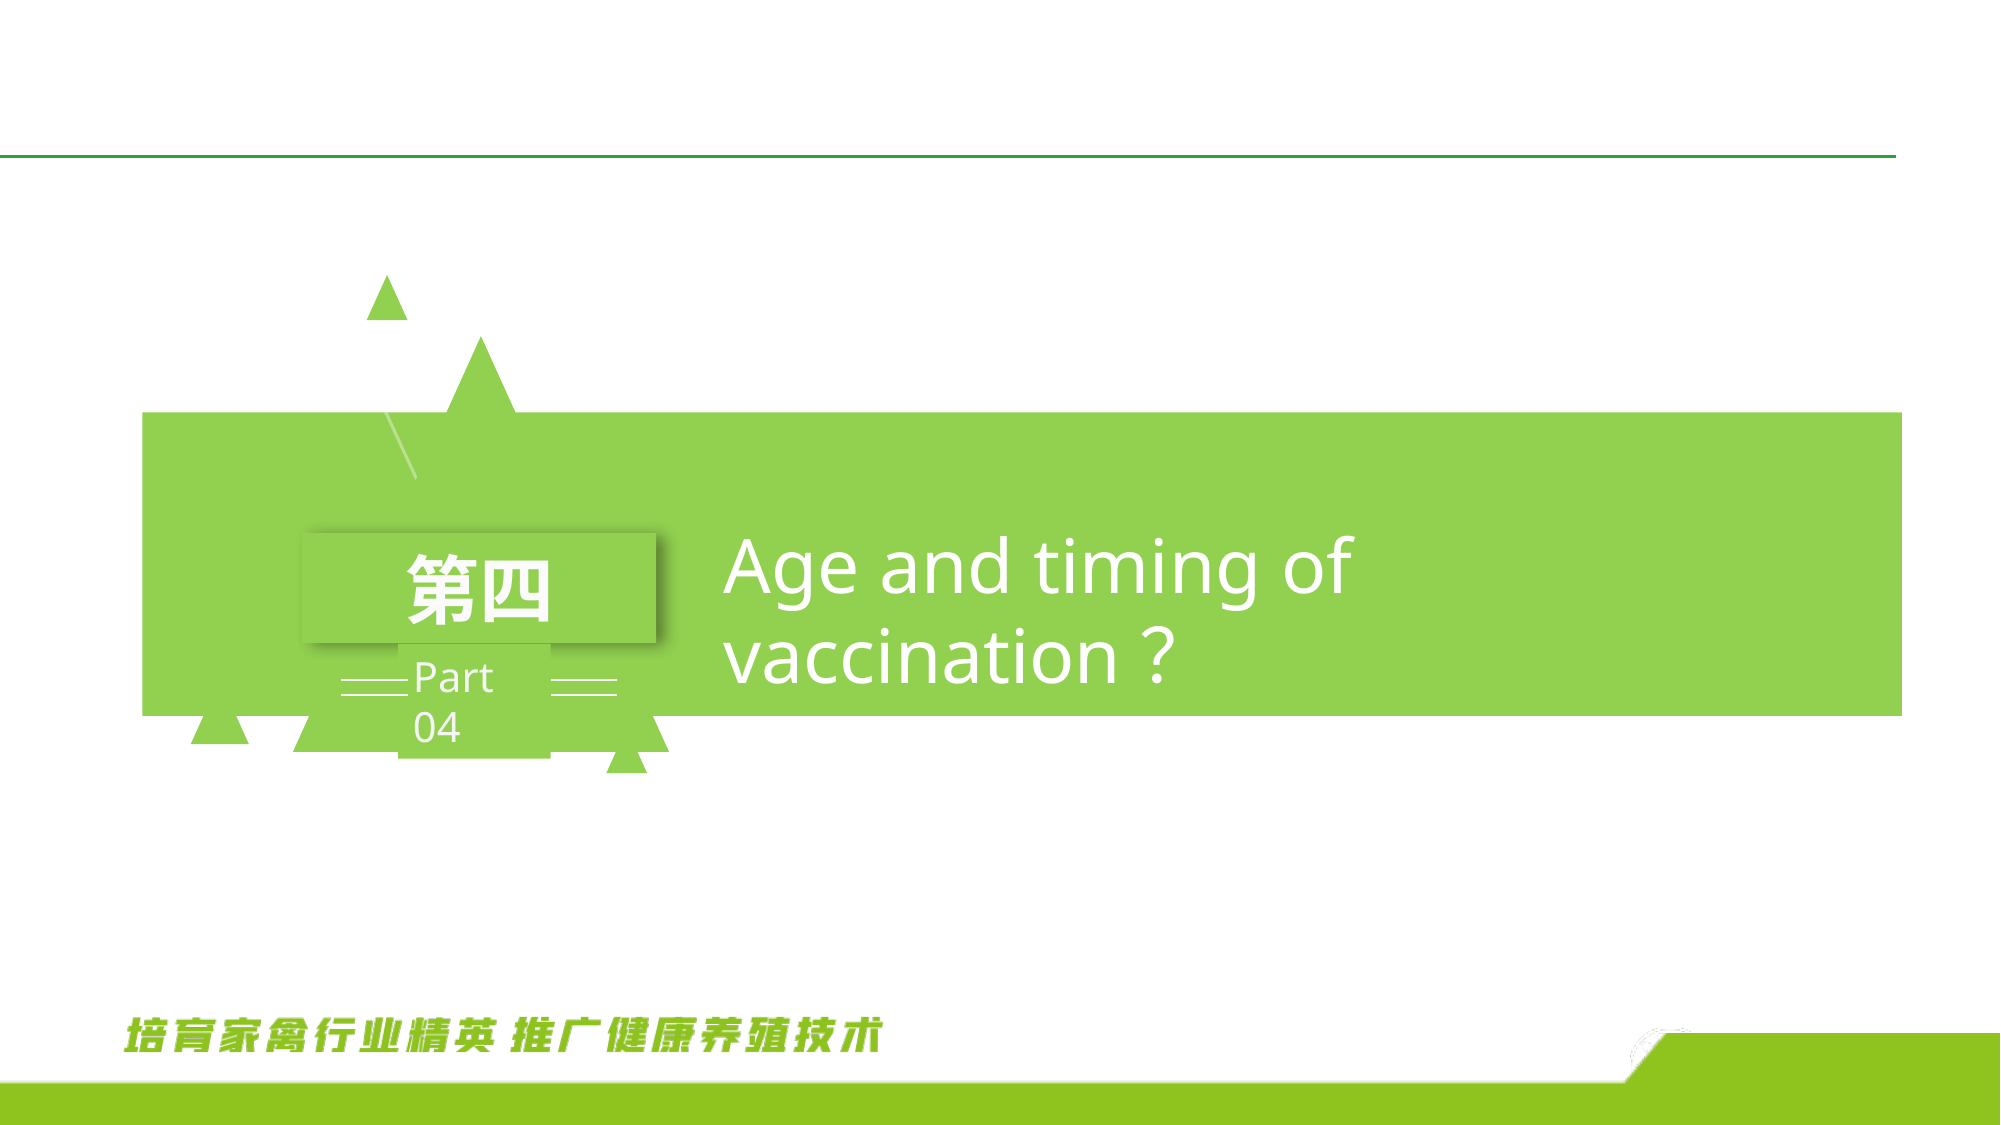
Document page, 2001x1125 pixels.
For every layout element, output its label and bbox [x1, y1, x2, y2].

text_box [142, 274, 1902, 851]
picture [63, 980, 928, 1090]
